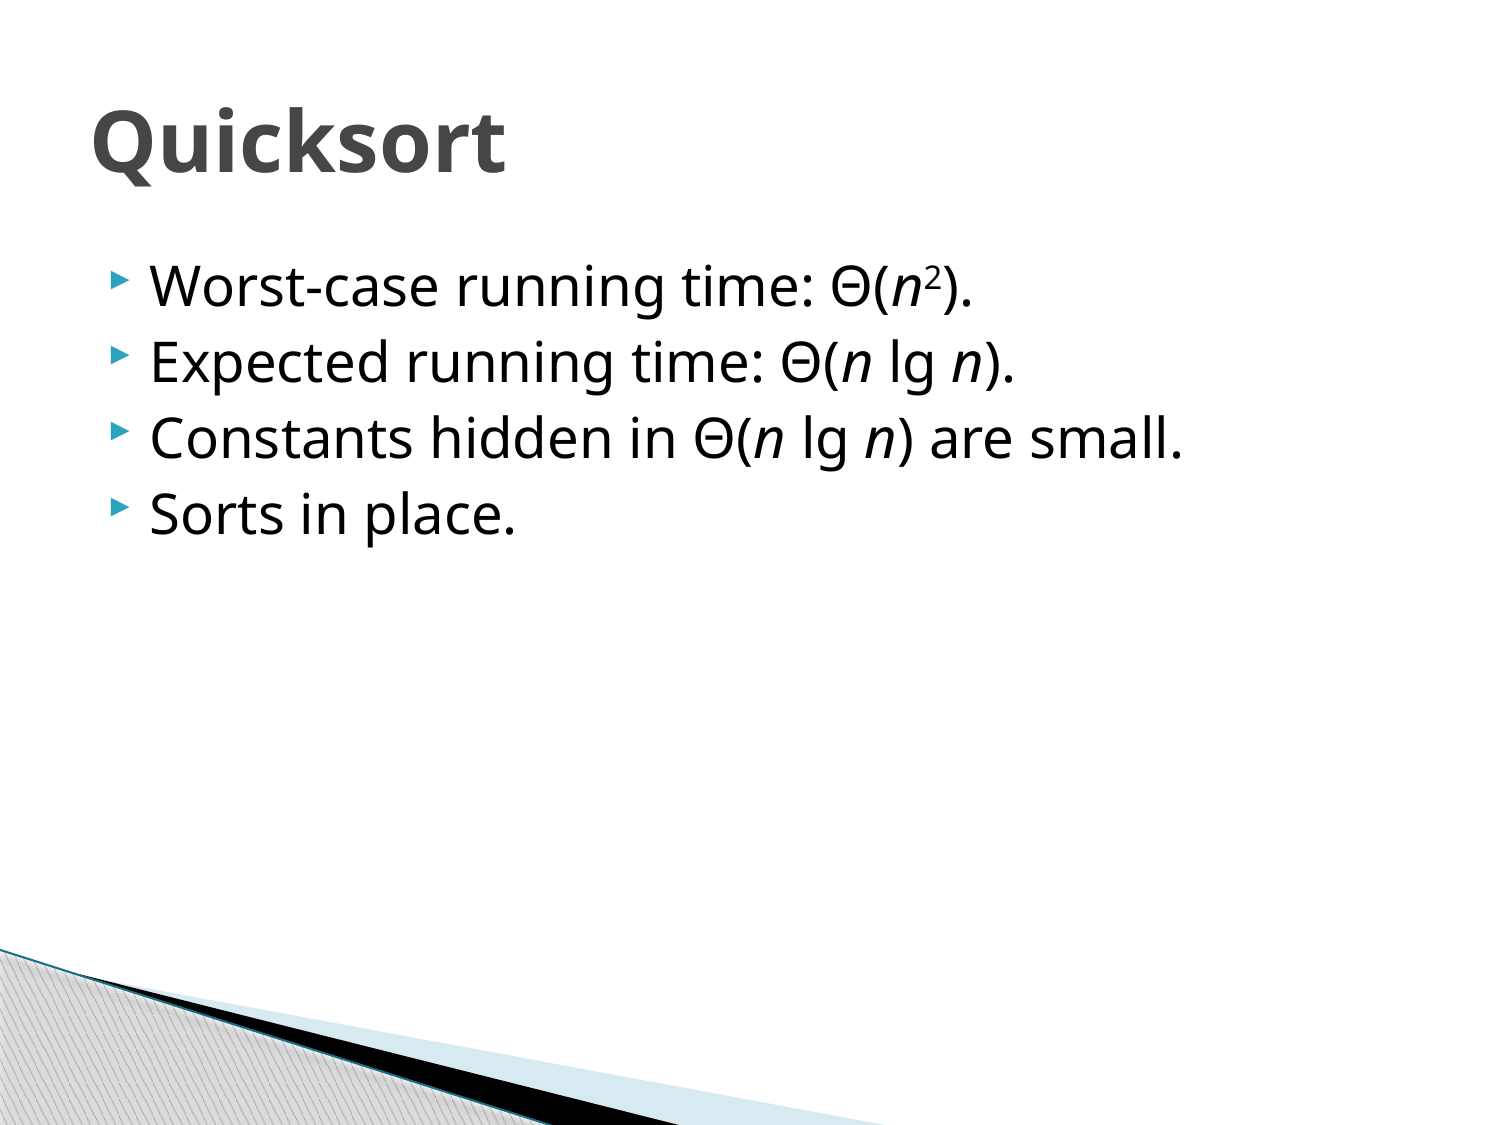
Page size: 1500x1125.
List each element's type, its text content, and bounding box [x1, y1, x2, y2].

title Quicksort [75, 45, 1425, 233]
list Worst-case running time: Θ(n2). Expected running time: Θ(n lg n). Constants hidden in Θ(n lg n) are small. Sorts in place. [75, 243, 1425, 986]
